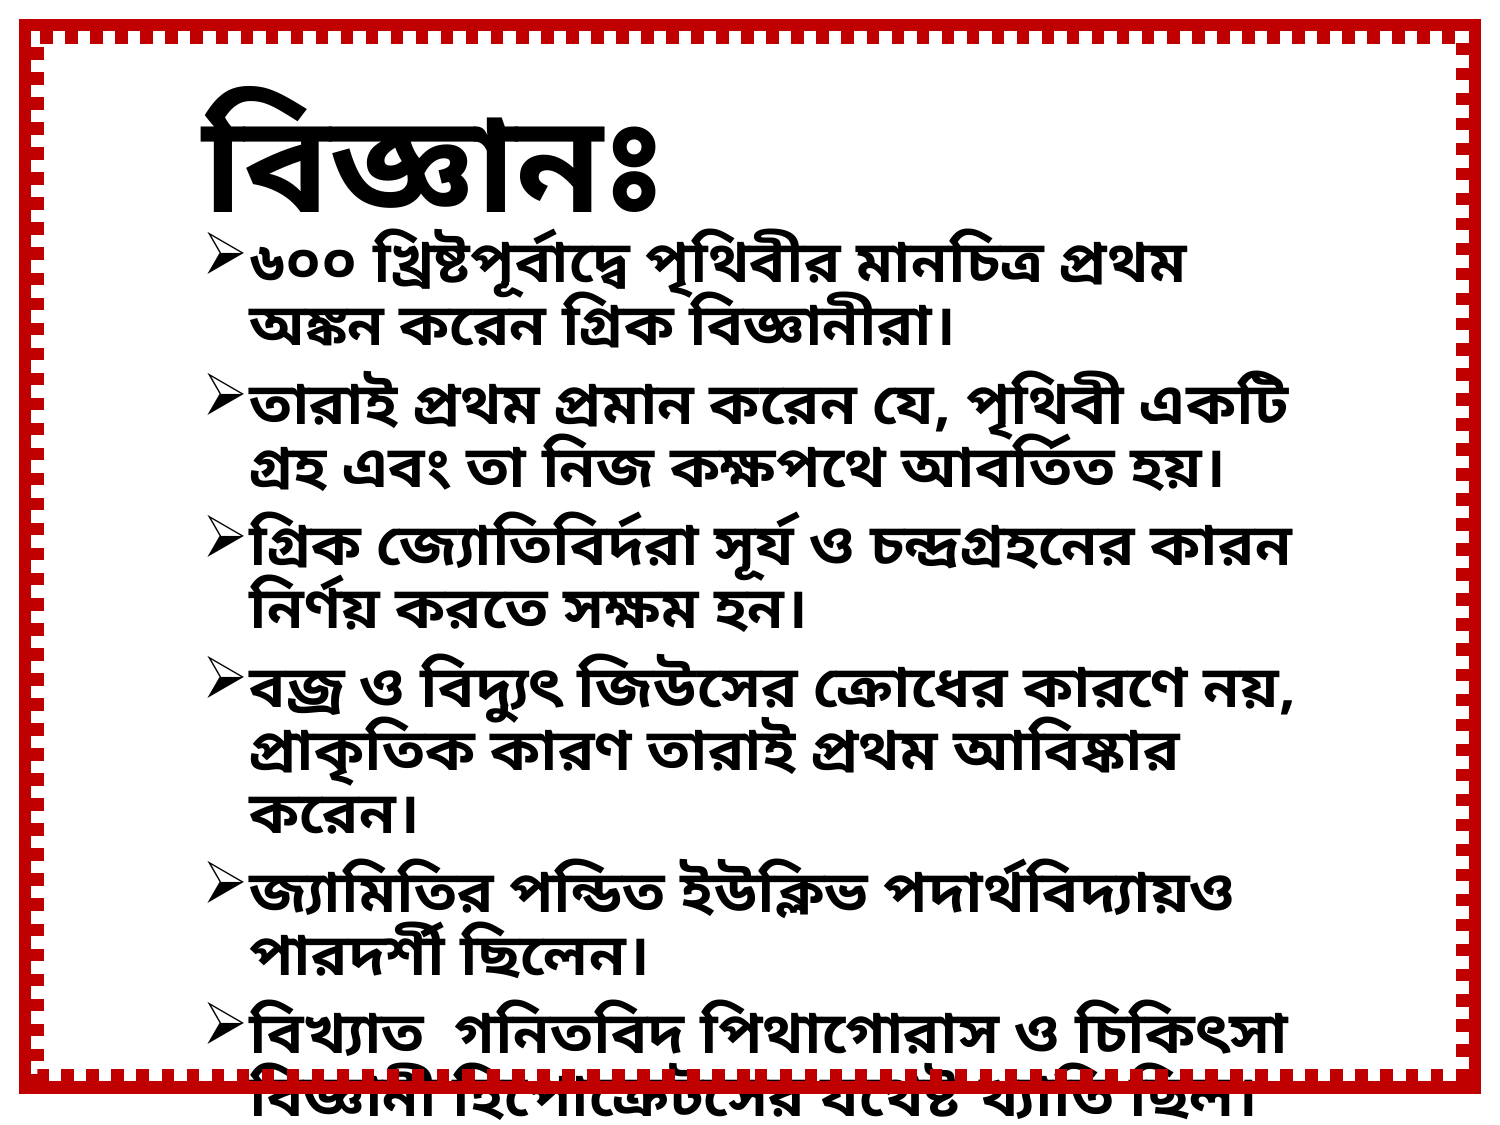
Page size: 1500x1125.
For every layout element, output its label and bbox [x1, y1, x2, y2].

text_box [36, 36, 1463, 1076]
text_box [24, 24, 1476, 1088]
